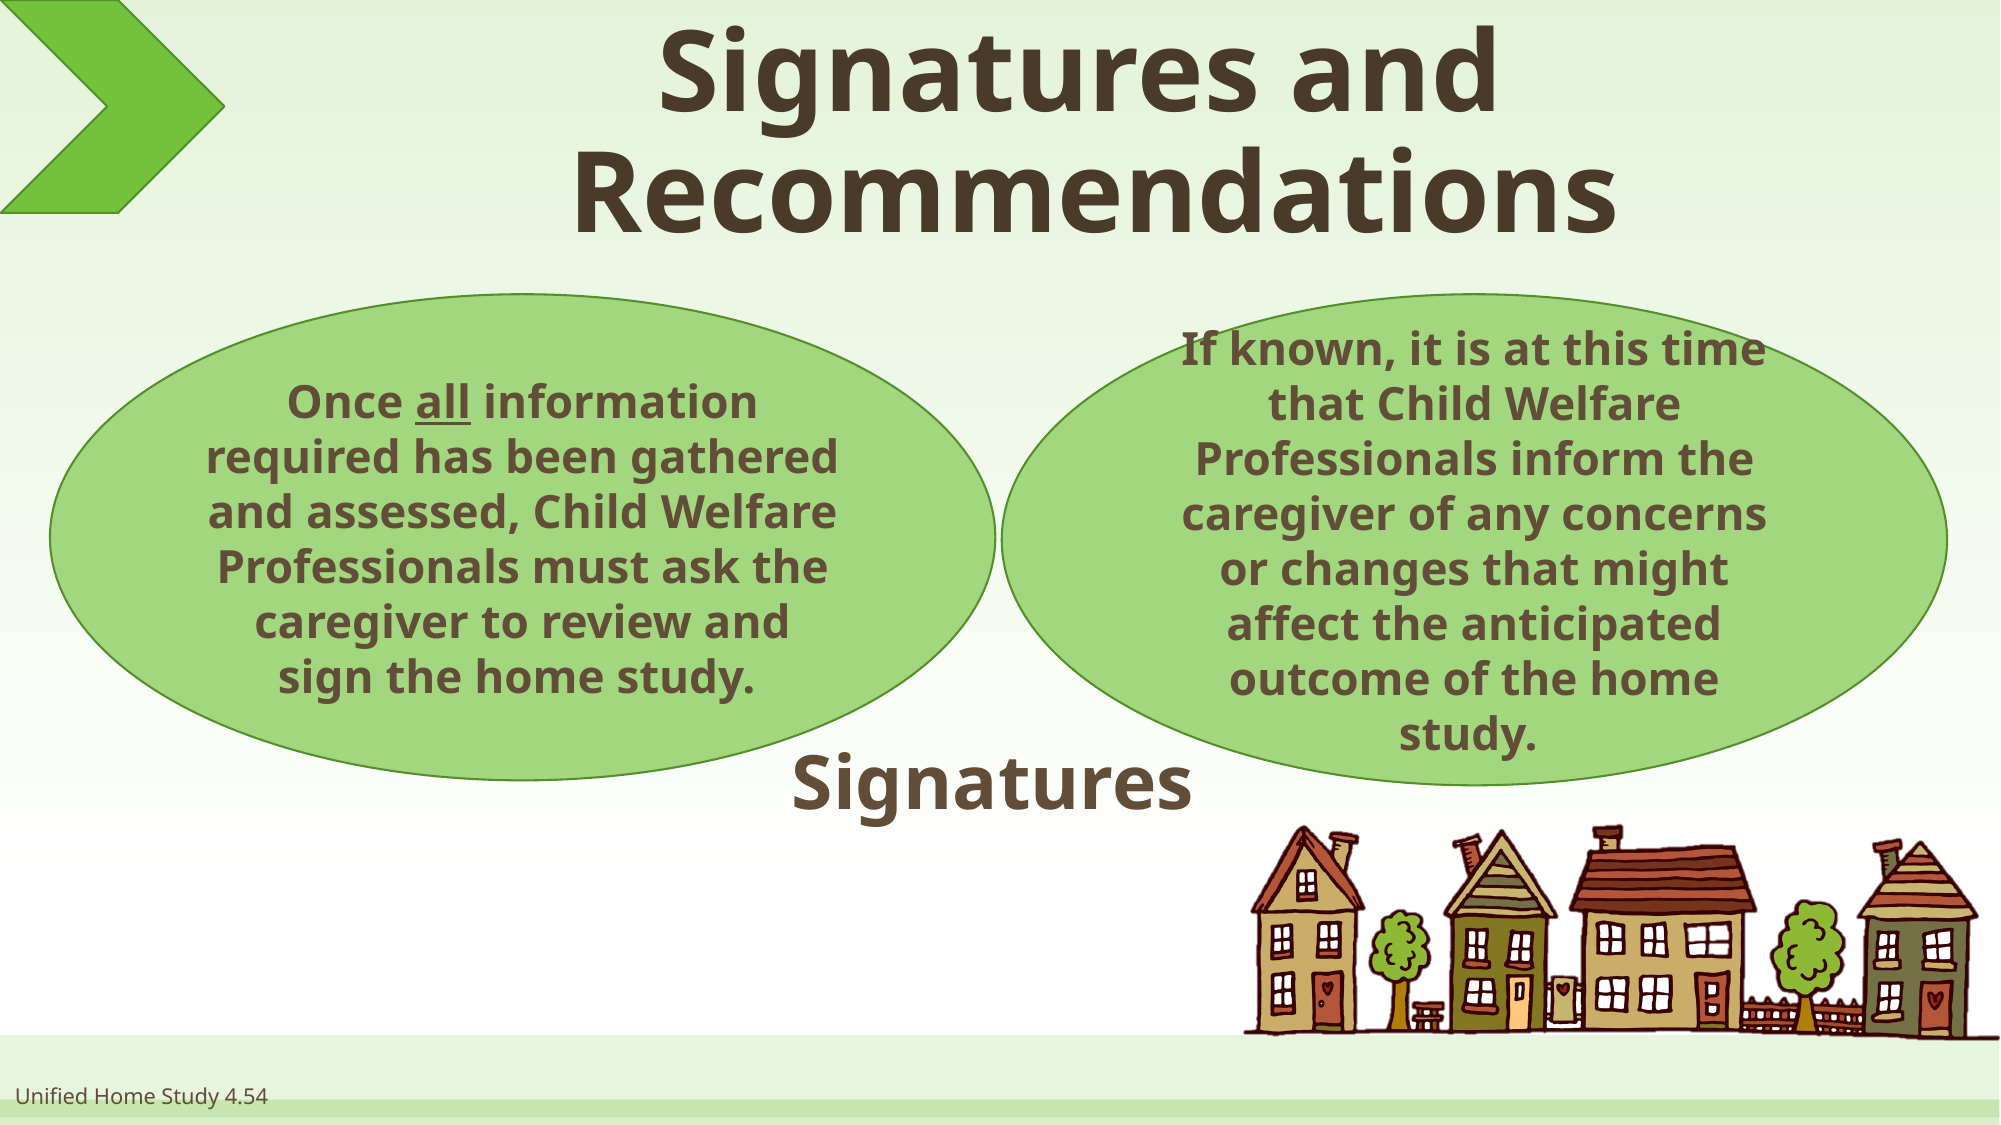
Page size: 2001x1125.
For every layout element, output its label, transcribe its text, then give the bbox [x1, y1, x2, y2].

text_box Unified Home Study 4.54 [0, 1074, 449, 1125]
title Signatures and Recommendations [218, 31, 1971, 265]
text_box [0, 0, 226, 214]
text_box Signatures [756, 786, 1230, 833]
picture [1232, 813, 2000, 1067]
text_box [49, 294, 1948, 786]
